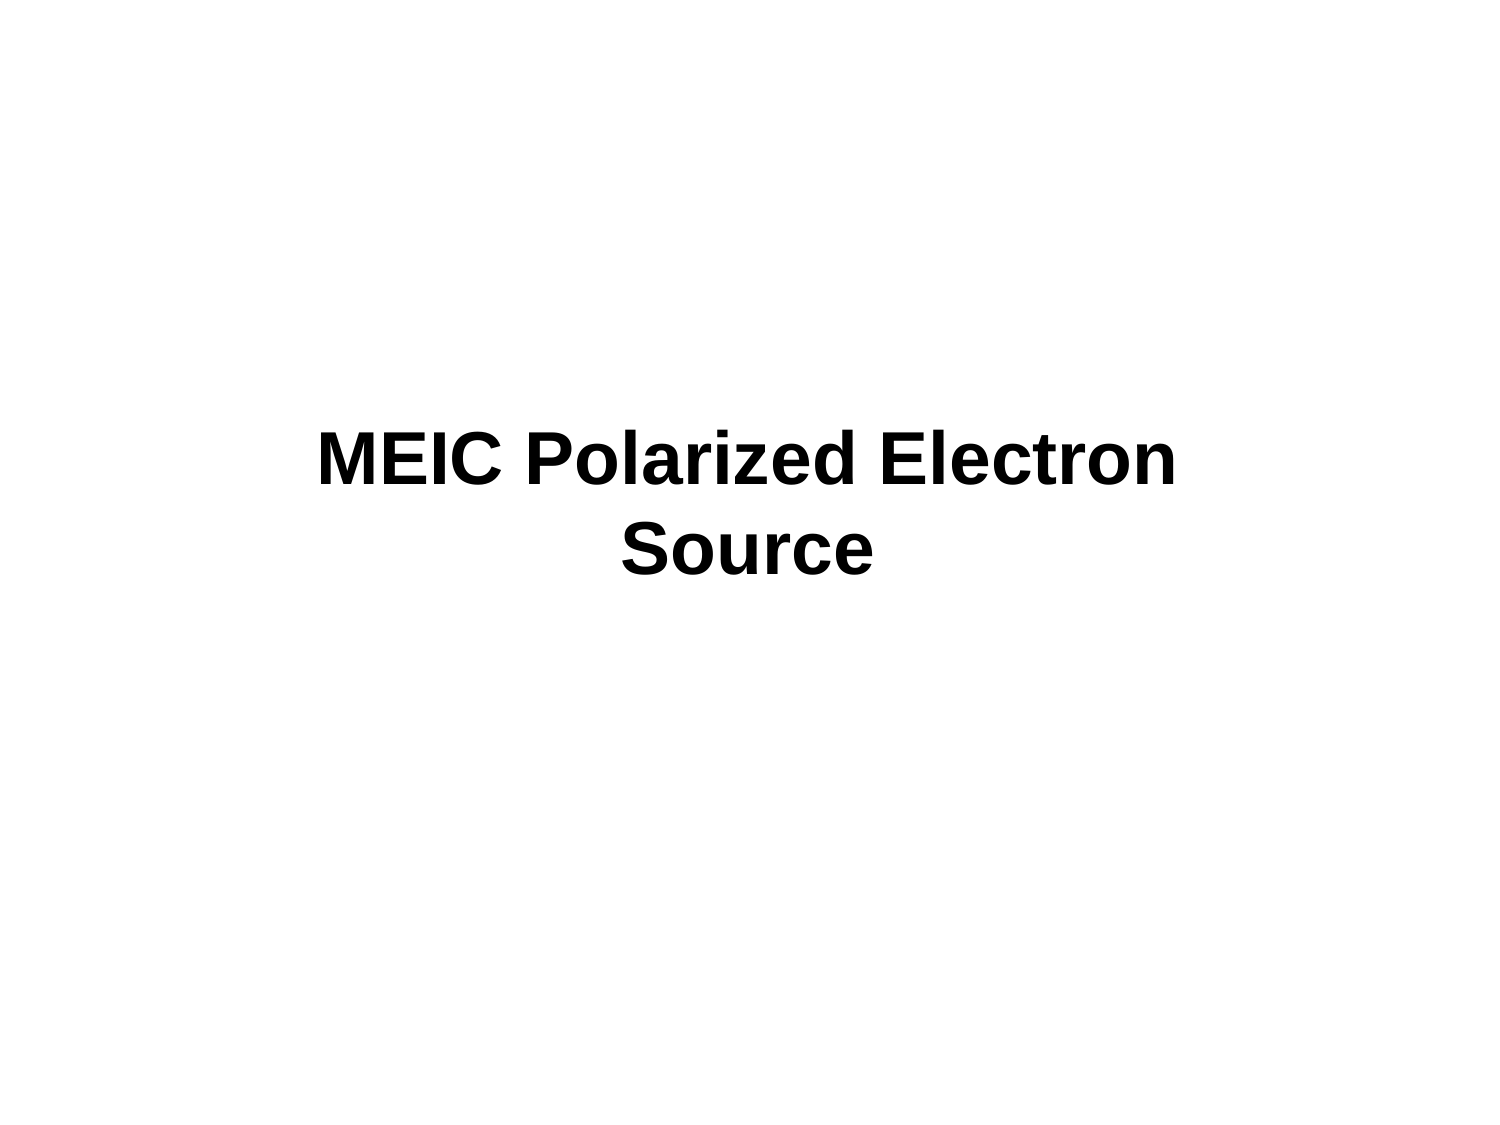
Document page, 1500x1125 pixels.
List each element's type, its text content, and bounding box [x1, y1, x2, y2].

subtitle MEIC Polarized Electron Source [222, 402, 1274, 691]
